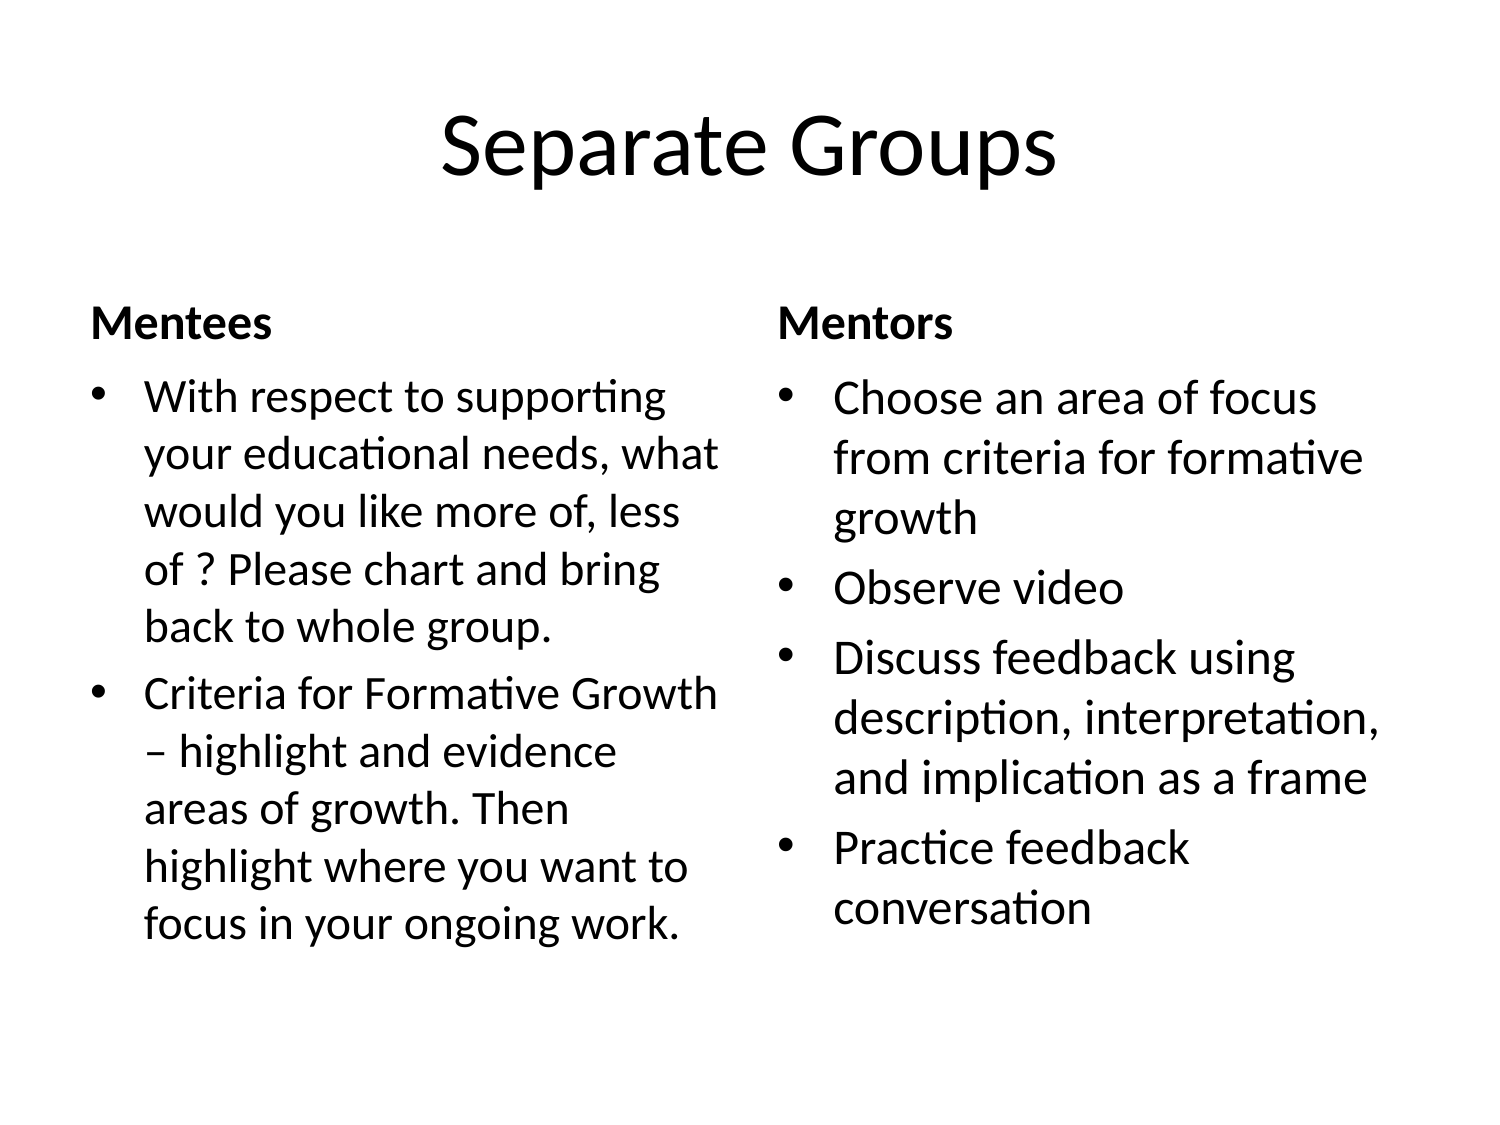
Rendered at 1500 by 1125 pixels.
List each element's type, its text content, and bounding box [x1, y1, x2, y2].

list Mentors [761, 251, 1425, 356]
list Mentees [75, 251, 738, 356]
list With respect to supporting your educational needs, what would you like more of, less of ? Please chart and bring back to whole group. Criteria for Formative Growth – highlight and evidence areas of growth. Then highlight where you want to focus in your ongoing work. [75, 356, 738, 1005]
list Choose an area of focus from criteria for formative growth Observe video Discuss feedback using description, interpretation, and implication as a frame Practice feedback conversation [761, 356, 1425, 1005]
title Separate Groups [75, 45, 1425, 233]
